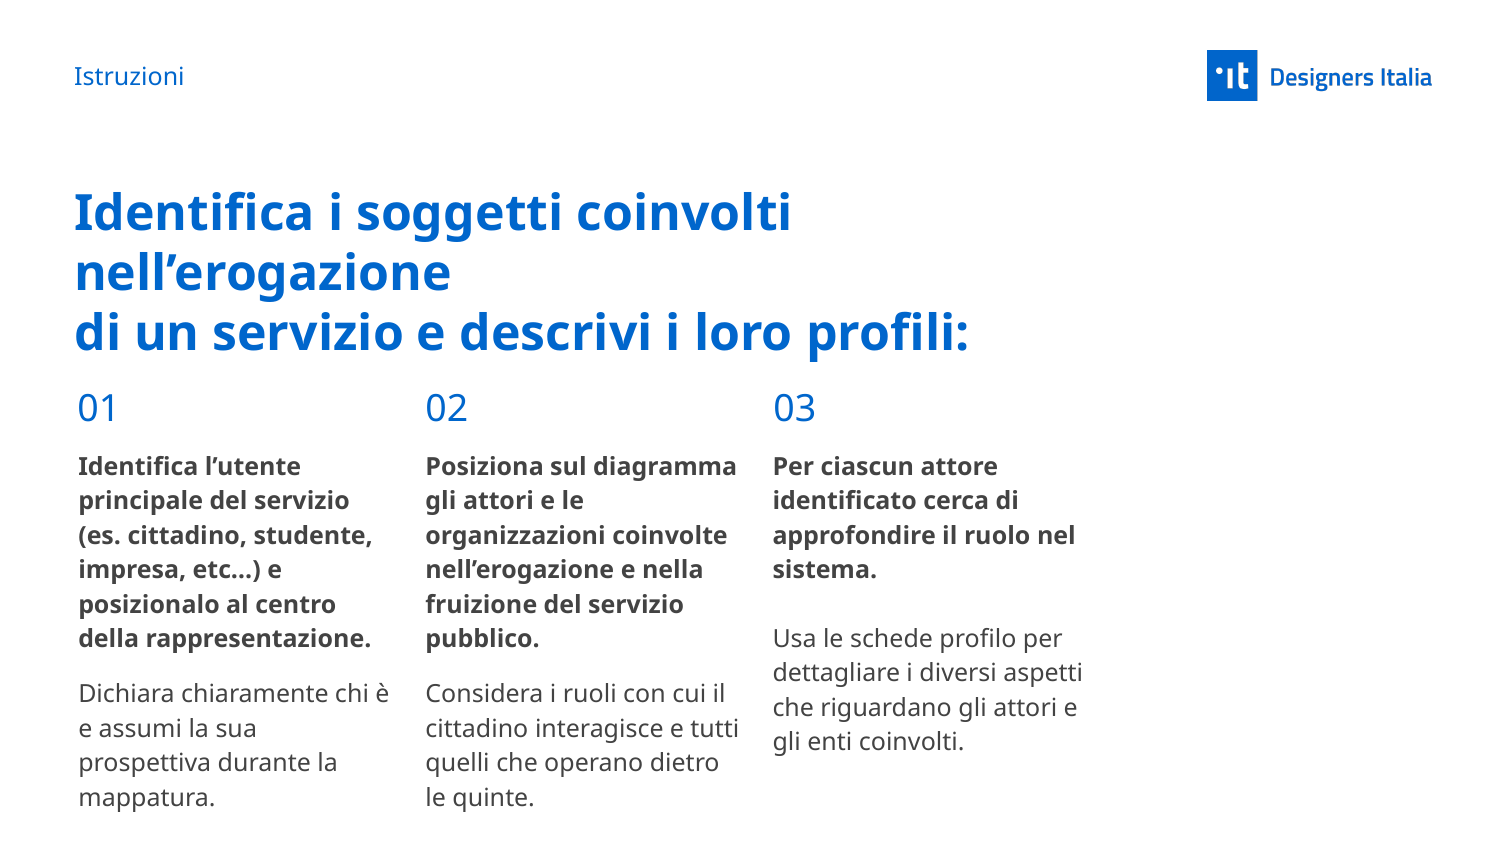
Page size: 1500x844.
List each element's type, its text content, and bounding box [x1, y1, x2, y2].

text_box Identifica l’utente principale del servizio (es. cittadino, studente, impresa, etc…) e posizionalo al centro della rappresentazione. Dichiara chiaramente chi è e assumi la sua prospettiva durante la mappatura. [63, 430, 409, 617]
picture [1207, 49, 1446, 101]
text_box 02 [410, 383, 494, 430]
text_box Per ciascun attore identificato cerca di approfondire il ruolo nel sistema. Usa le schede profilo per dettagliare i diversi aspetti che riguardano gli attori e gli enti coinvolti. [757, 430, 1103, 617]
text_box 03 [758, 383, 842, 430]
text_box 01 [62, 383, 146, 430]
text_box Identifica i soggetti coinvolti nell’erogazione di un servizio e descrivi i loro profili: [59, 165, 1149, 266]
text_box Posiziona sul diagramma gli attori e le organizzazioni coinvolte nell’erogazione e nella fruizione del servizio pubblico. Considera i ruoli con cui il cittadino interagisce e tutti quelli che operano dietro le quinte. [410, 430, 756, 617]
text_box Istruzioni [59, 52, 696, 99]
